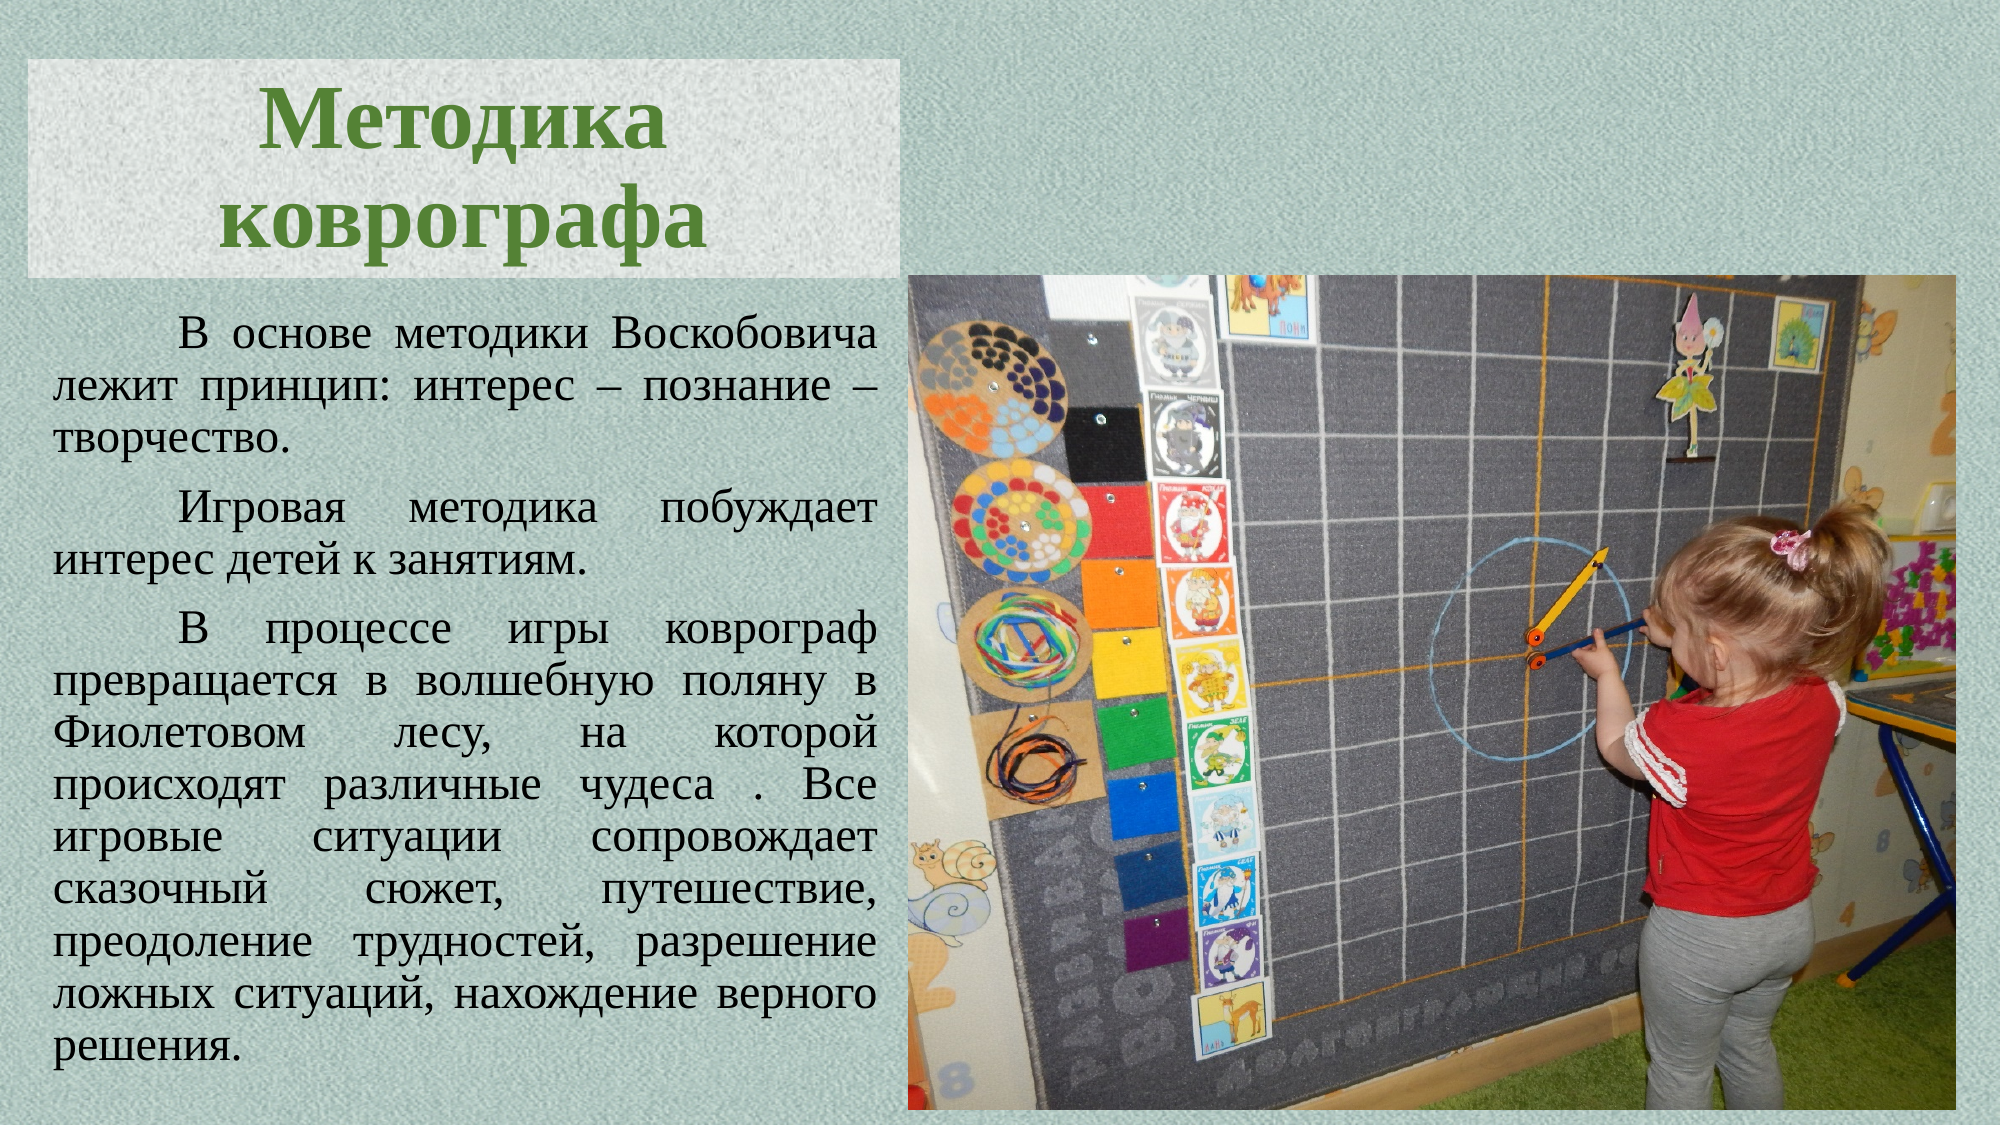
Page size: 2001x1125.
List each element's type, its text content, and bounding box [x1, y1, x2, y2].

title Методика коврографа [27, 59, 900, 278]
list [908, 275, 1956, 1110]
list В основе методики Воскобовича лежит принцип: интерес – познание – творчество. Игровая методика побуждает интерес детей к занятиям. В процессе игры коврограф превращается в волшебную поляну в Фиолетовом лесу, на которой происходят различные чудеса . Все игровые ситуации сопровождает сказочный сюжет, путешествие, преодоление трудностей, разрешение ложных ситуаций, нахождение верного решения. [37, 299, 894, 1096]
